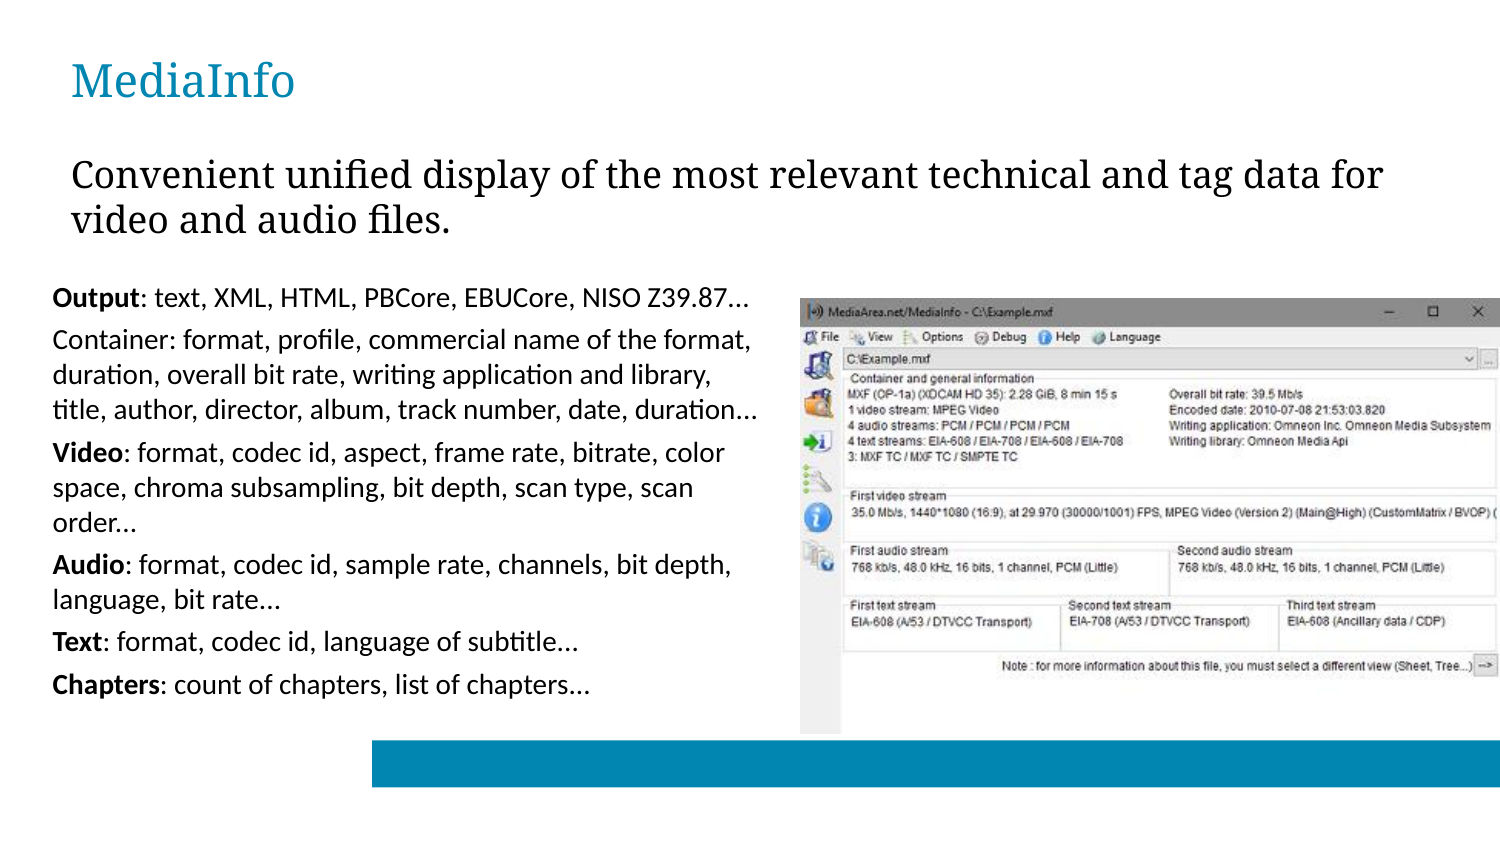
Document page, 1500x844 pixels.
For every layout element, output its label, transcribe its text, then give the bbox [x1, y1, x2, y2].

picture [799, 298, 1500, 735]
text_box Output: text, XML, HTML, PBCore, EBUCore, NISO Z39.87... Container: format, profile, commercial name of the format, duration, overall bit rate, writing application and library, title, author, director, album, track number, date, duration... Video: format, codec id, aspect, frame rate, bitrate, color space, chroma subsampling, bit depth, scan type, scan order... Audio: format, codec id, sample rate, channels, bit depth, language, bit rate... Text: format, codec id, language of subtitle... Chapters: count of chapters, list of chapters... [37, 285, 781, 778]
list Convenient unified display of the most relevant technical and tag data for video and audio files. [70, 150, 1461, 694]
title MediaInfo [70, 35, 1429, 108]
